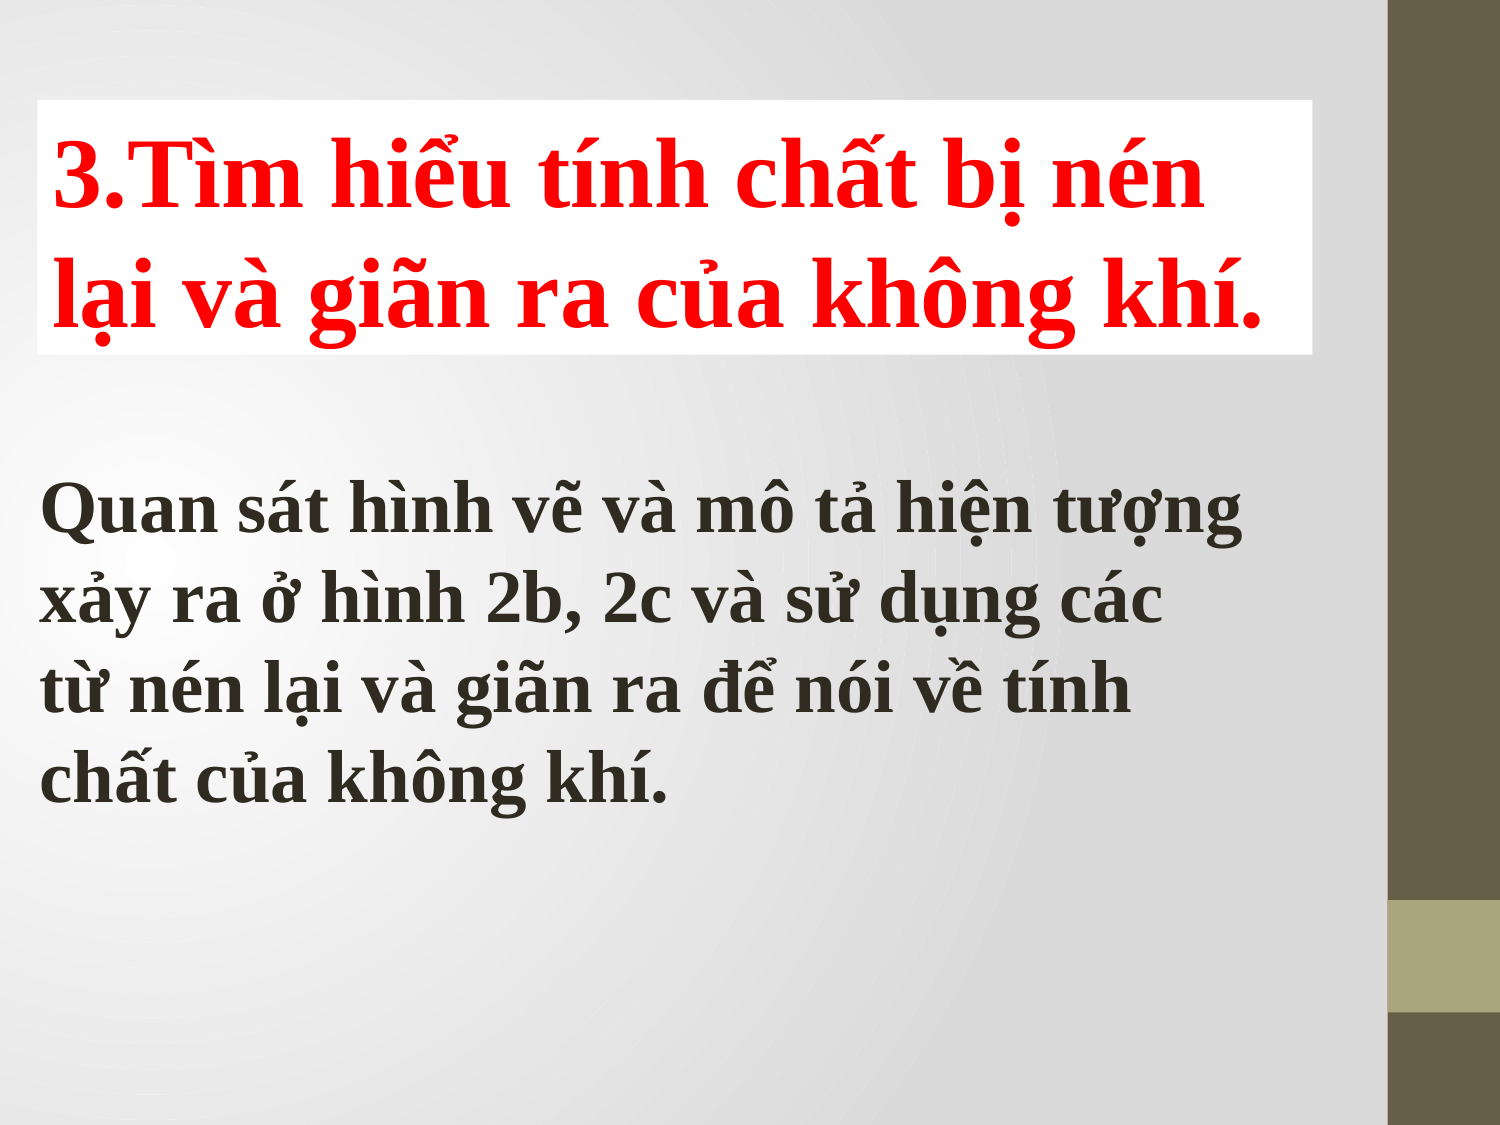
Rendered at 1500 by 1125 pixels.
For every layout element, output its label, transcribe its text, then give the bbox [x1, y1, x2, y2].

text_box 3.Tìm hiểu tính chất bị nén lại và giãn ra của không khí. [37, 99, 1313, 355]
text_box Quan sát hình vẽ và mô tả hiện tượng xảy ra ở hình 2b, 2c và sử dụng các từ nén lại và giãn ra để nói về tính chất của không khí. [24, 449, 1263, 825]
